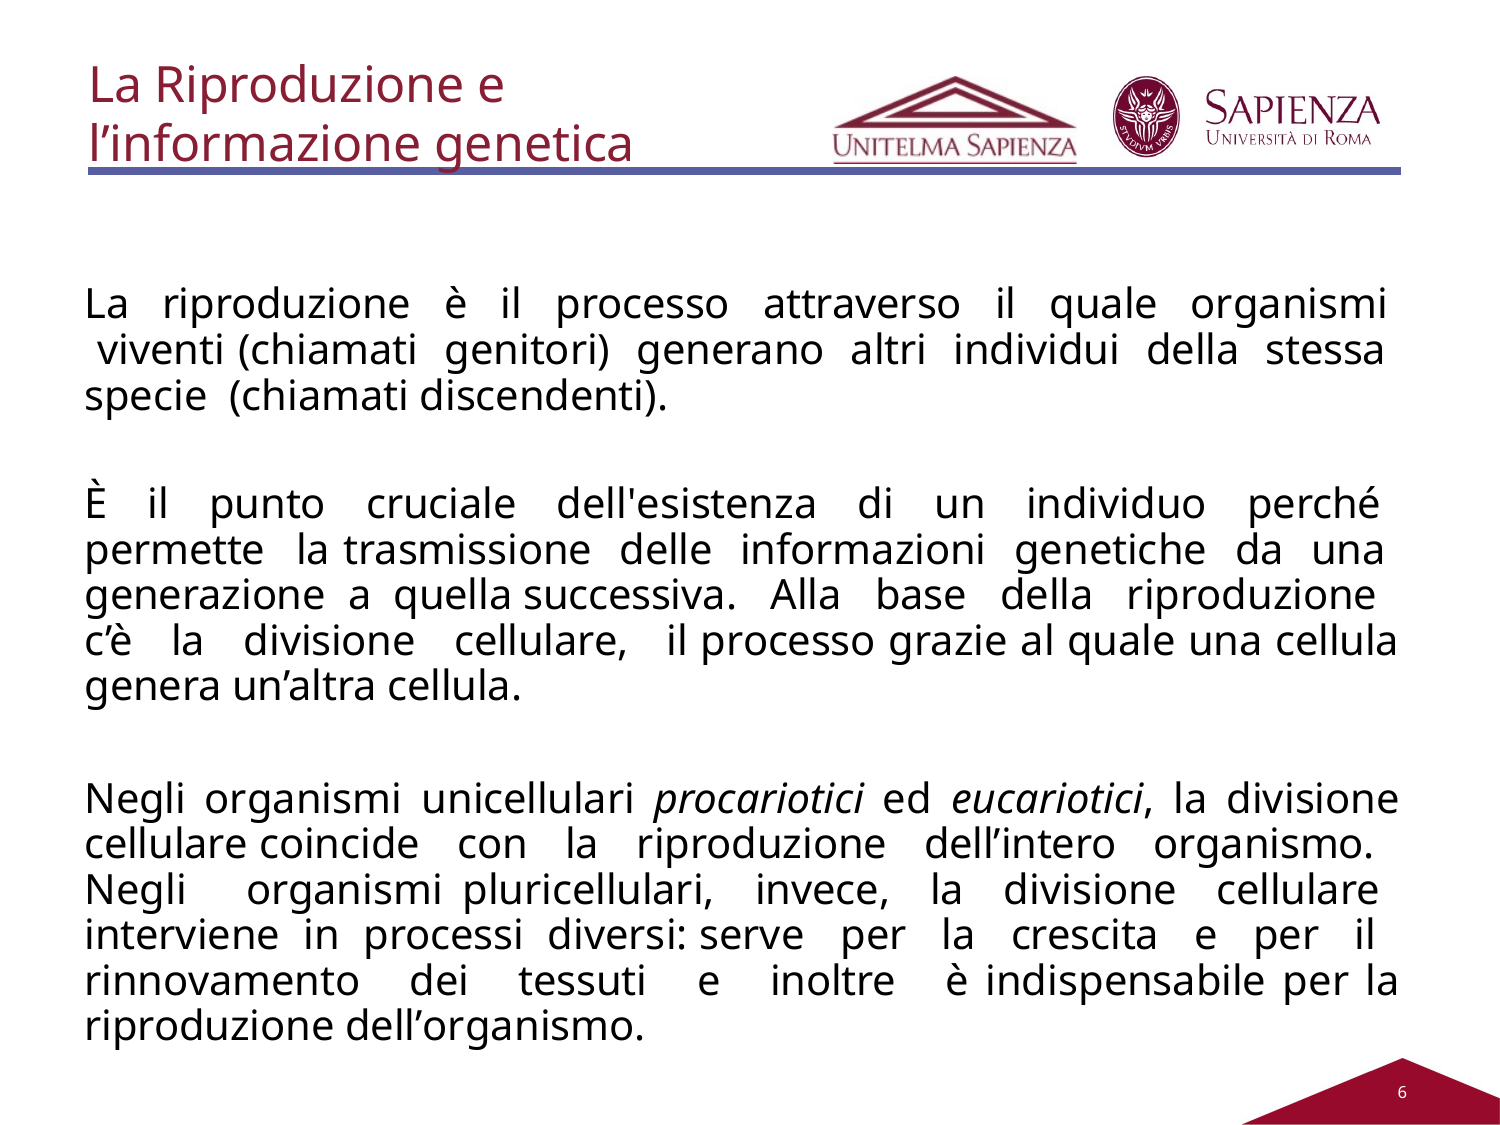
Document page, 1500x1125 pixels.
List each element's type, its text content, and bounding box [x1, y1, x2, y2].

picture [1241, 1058, 1500, 1125]
text_box La Riproduzione e l’informazione genetica [86, 54, 794, 172]
picture [1104, 66, 1414, 164]
picture [832, 76, 1077, 164]
slide_number 2 [1393, 1082, 1422, 1125]
text_box La riproduzione è il processo attraverso il quale organismi viventi (chiamati genitori) generano altri individui della stessa specie (chiamati discendenti). È il punto cruciale dell'esistenza di un individuo perché permette la trasmissione delle informazioni genetiche da una generazione a quella successiva. Alla base della riproduzione c’è la divisione cellulare, il processo grazie al quale una cellula genera un’altra cellula. Negli organismi unicellulari procariotici ed eucariotici, la divisione cellulare coincide con la riproduzione dell’intero organismo. Negli organismi pluricellulari, invece, la divisione cellulare interviene in processi diversi: serve per la crescita e per il rinnovamento dei tessuti e inoltre è indispensabile per la riproduzione dell’organismo. [82, 281, 1401, 1050]
